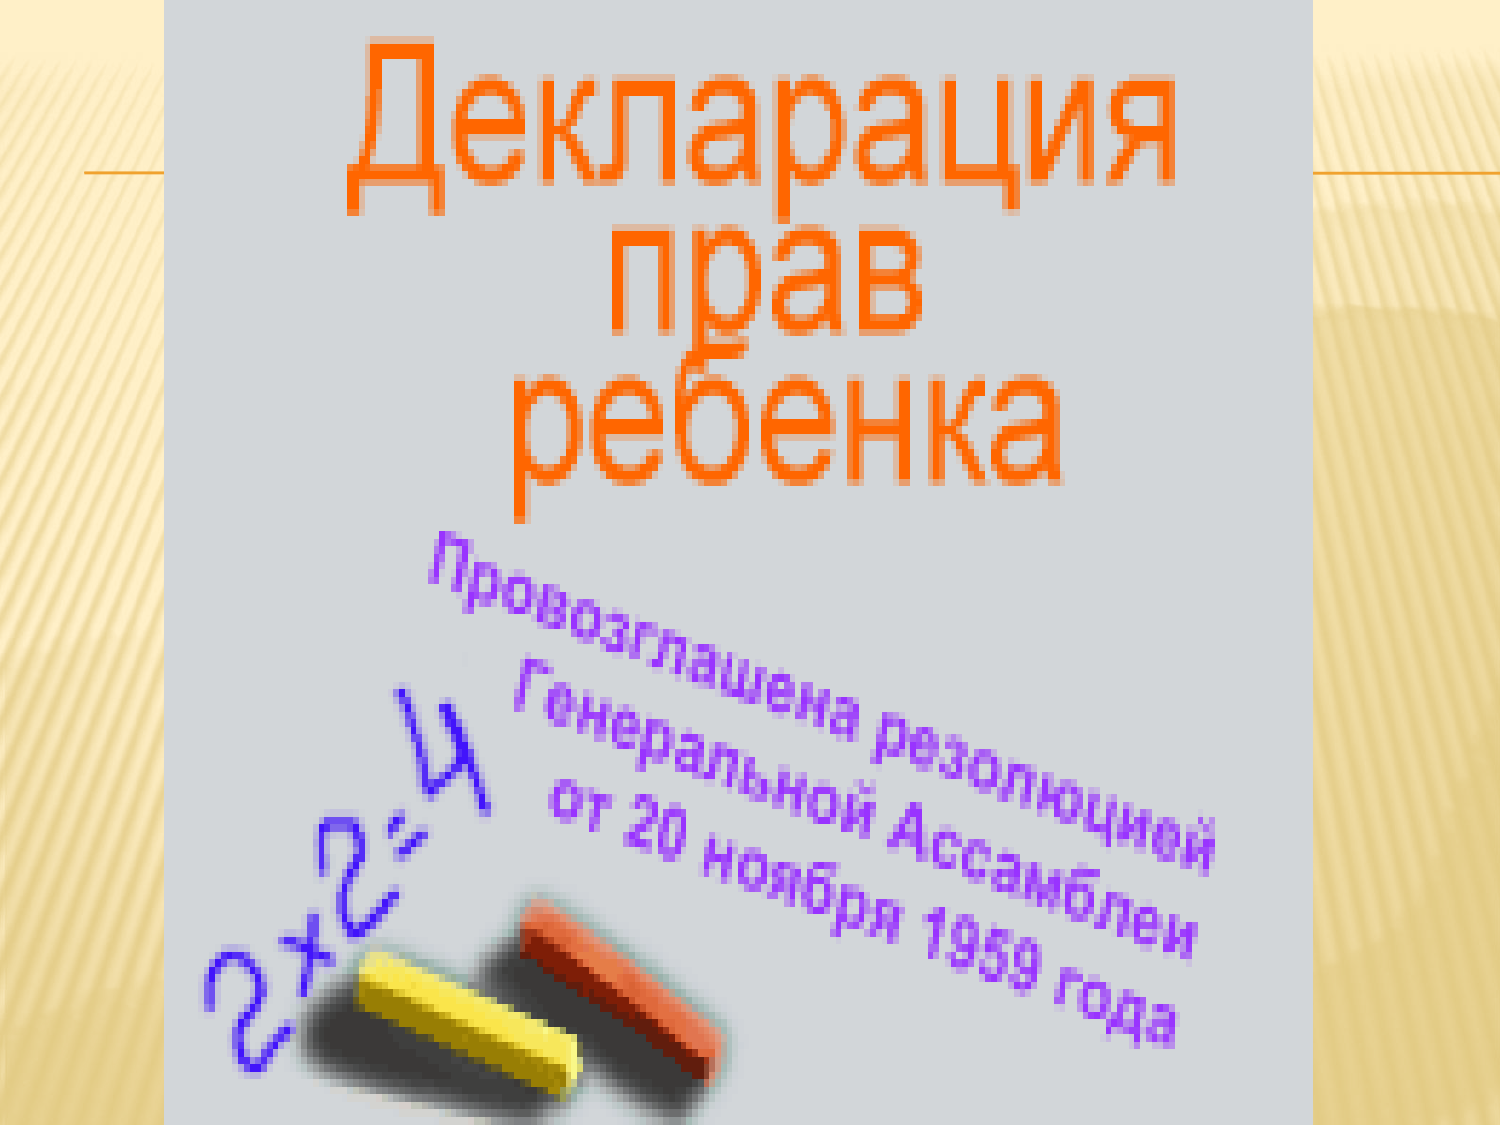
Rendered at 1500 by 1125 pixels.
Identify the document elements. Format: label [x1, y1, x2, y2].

picture [163, 0, 1313, 1125]
